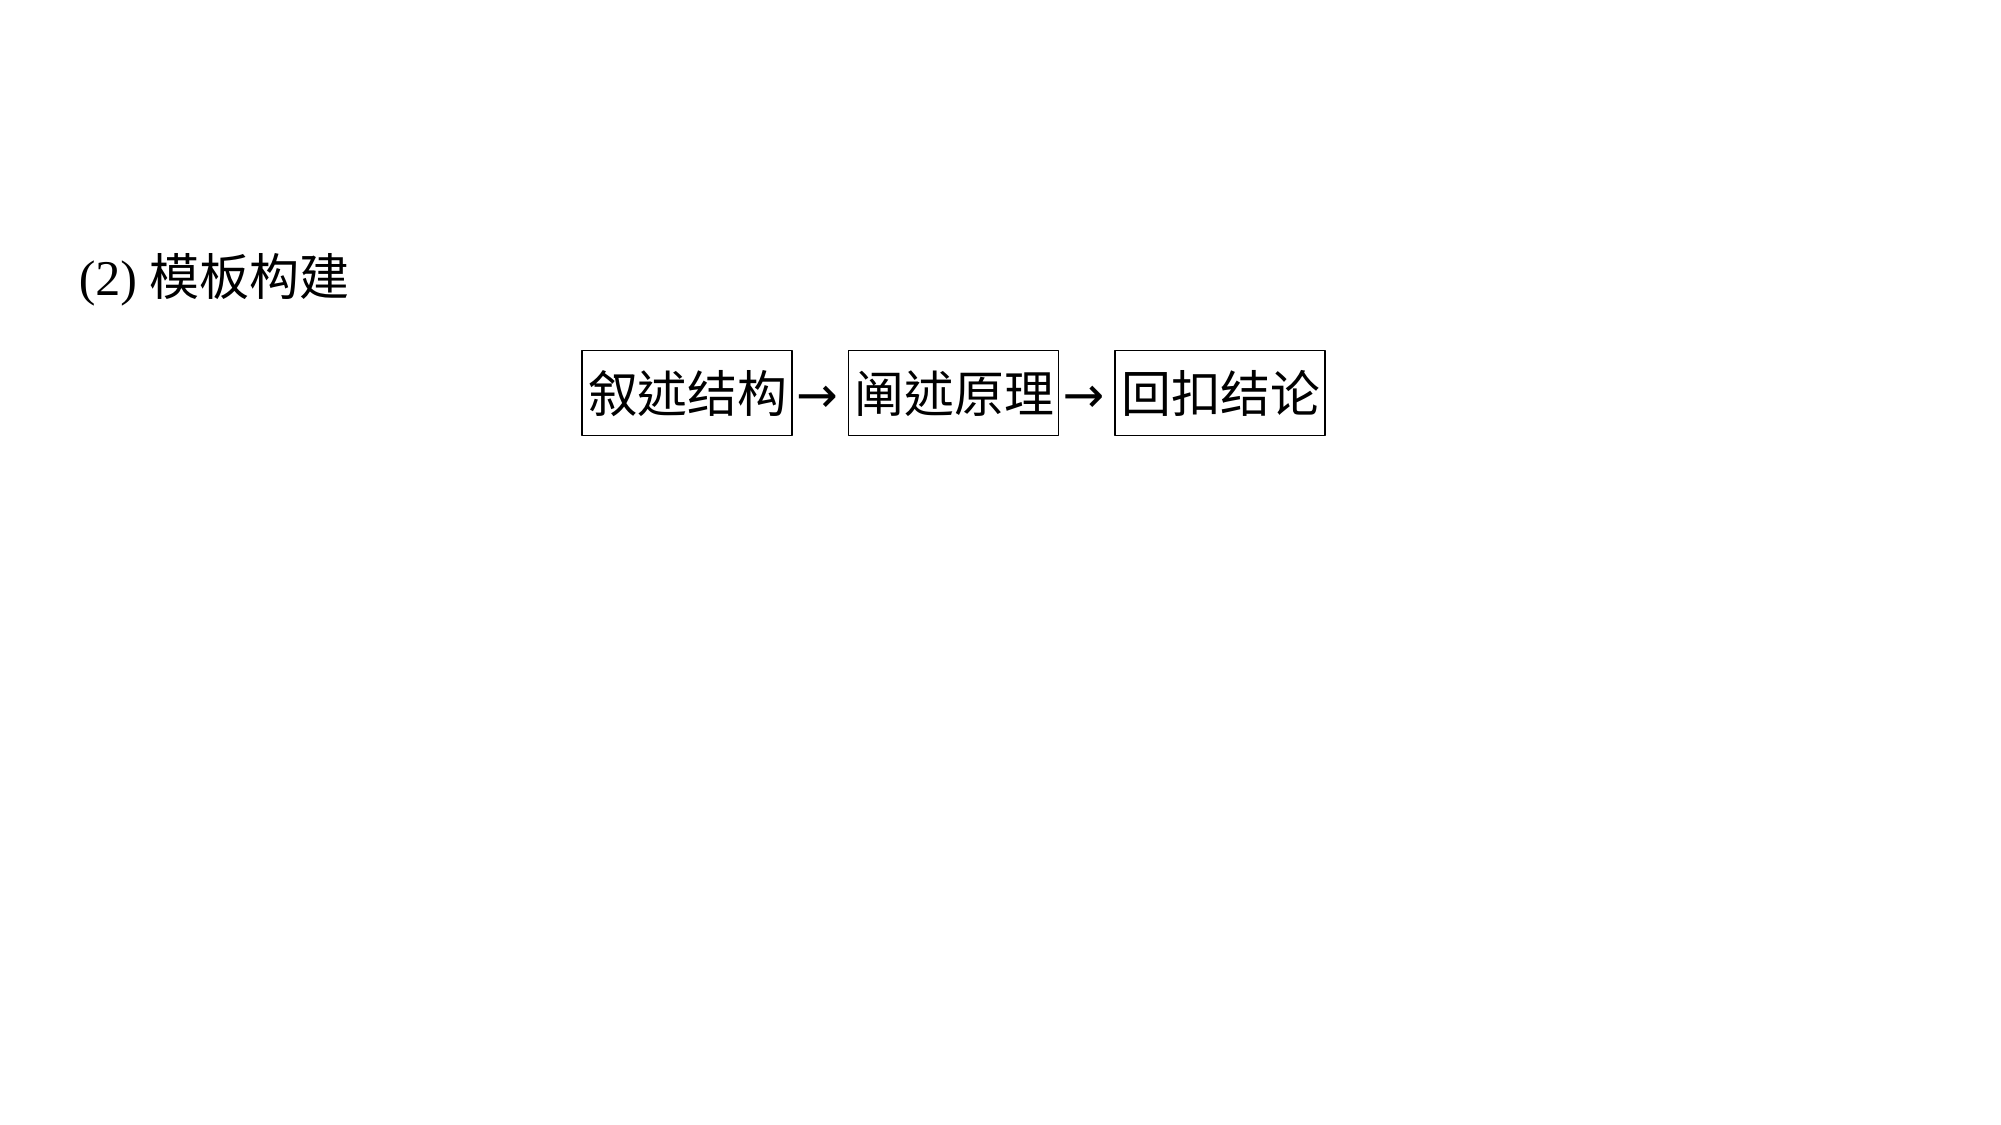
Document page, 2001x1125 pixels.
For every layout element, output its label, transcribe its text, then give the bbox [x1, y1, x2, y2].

text_box (2)模板构建 [63, 208, 1936, 313]
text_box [579, 341, 1421, 504]
